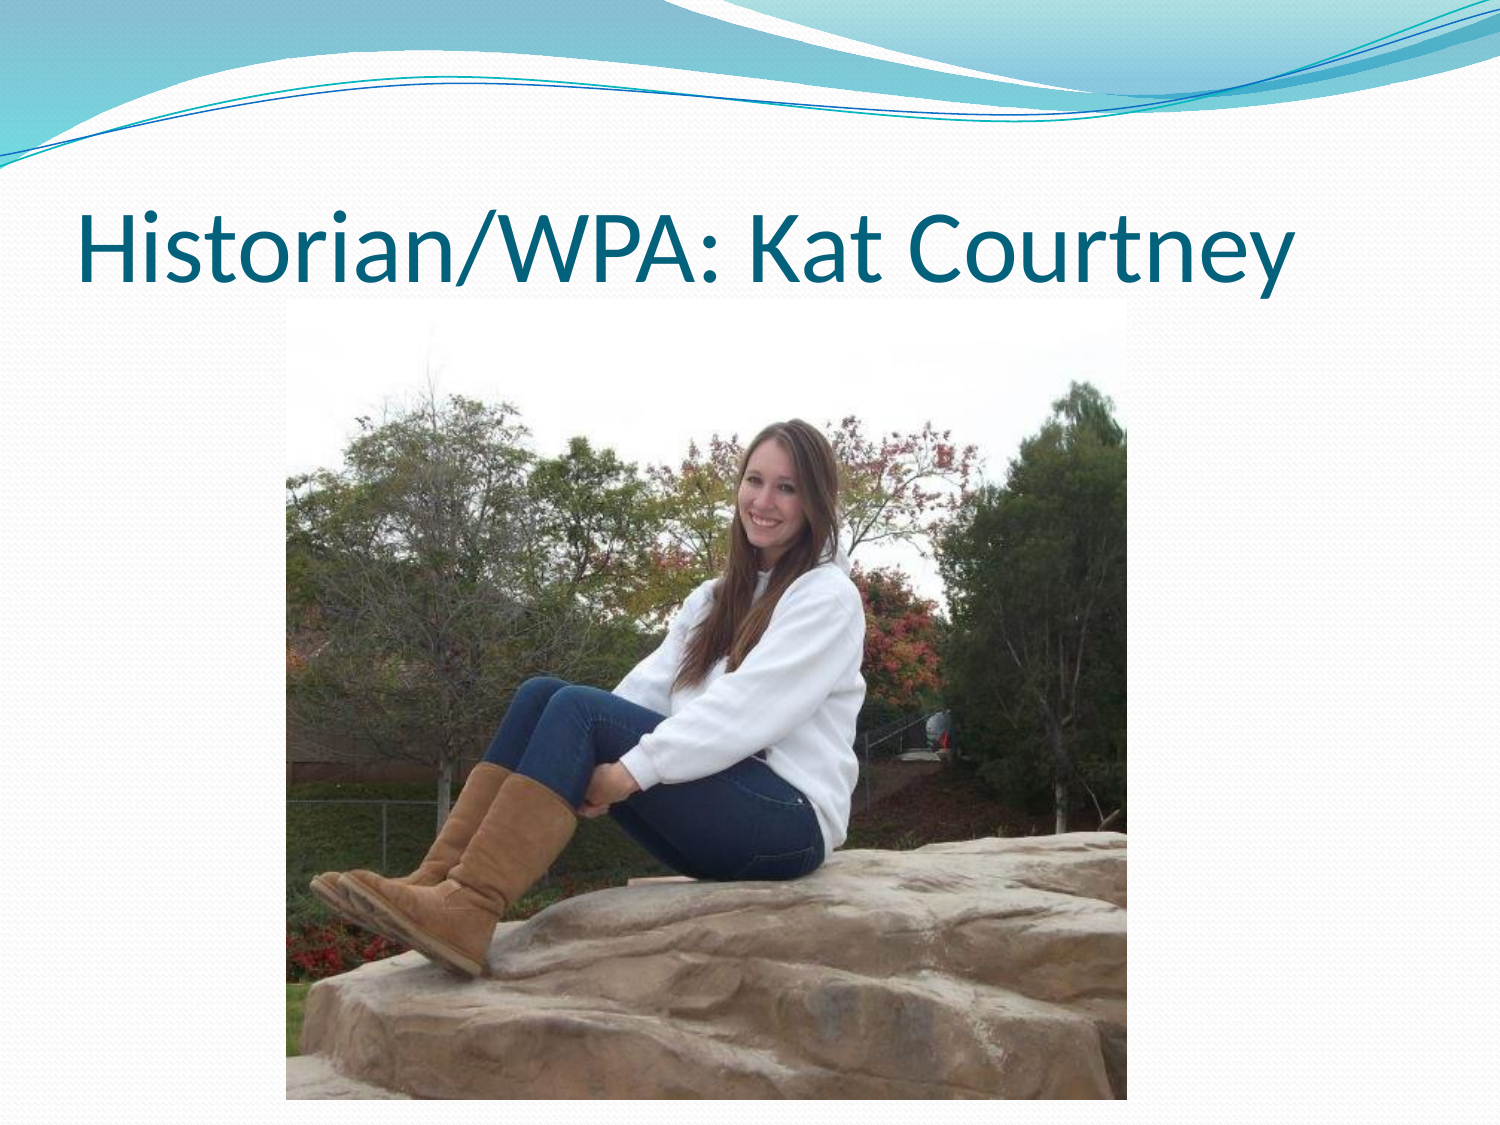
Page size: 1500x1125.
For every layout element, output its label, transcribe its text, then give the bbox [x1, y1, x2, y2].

title Historian/WPA: Kat Courtney [75, 115, 1425, 303]
picture [285, 299, 1127, 1101]
